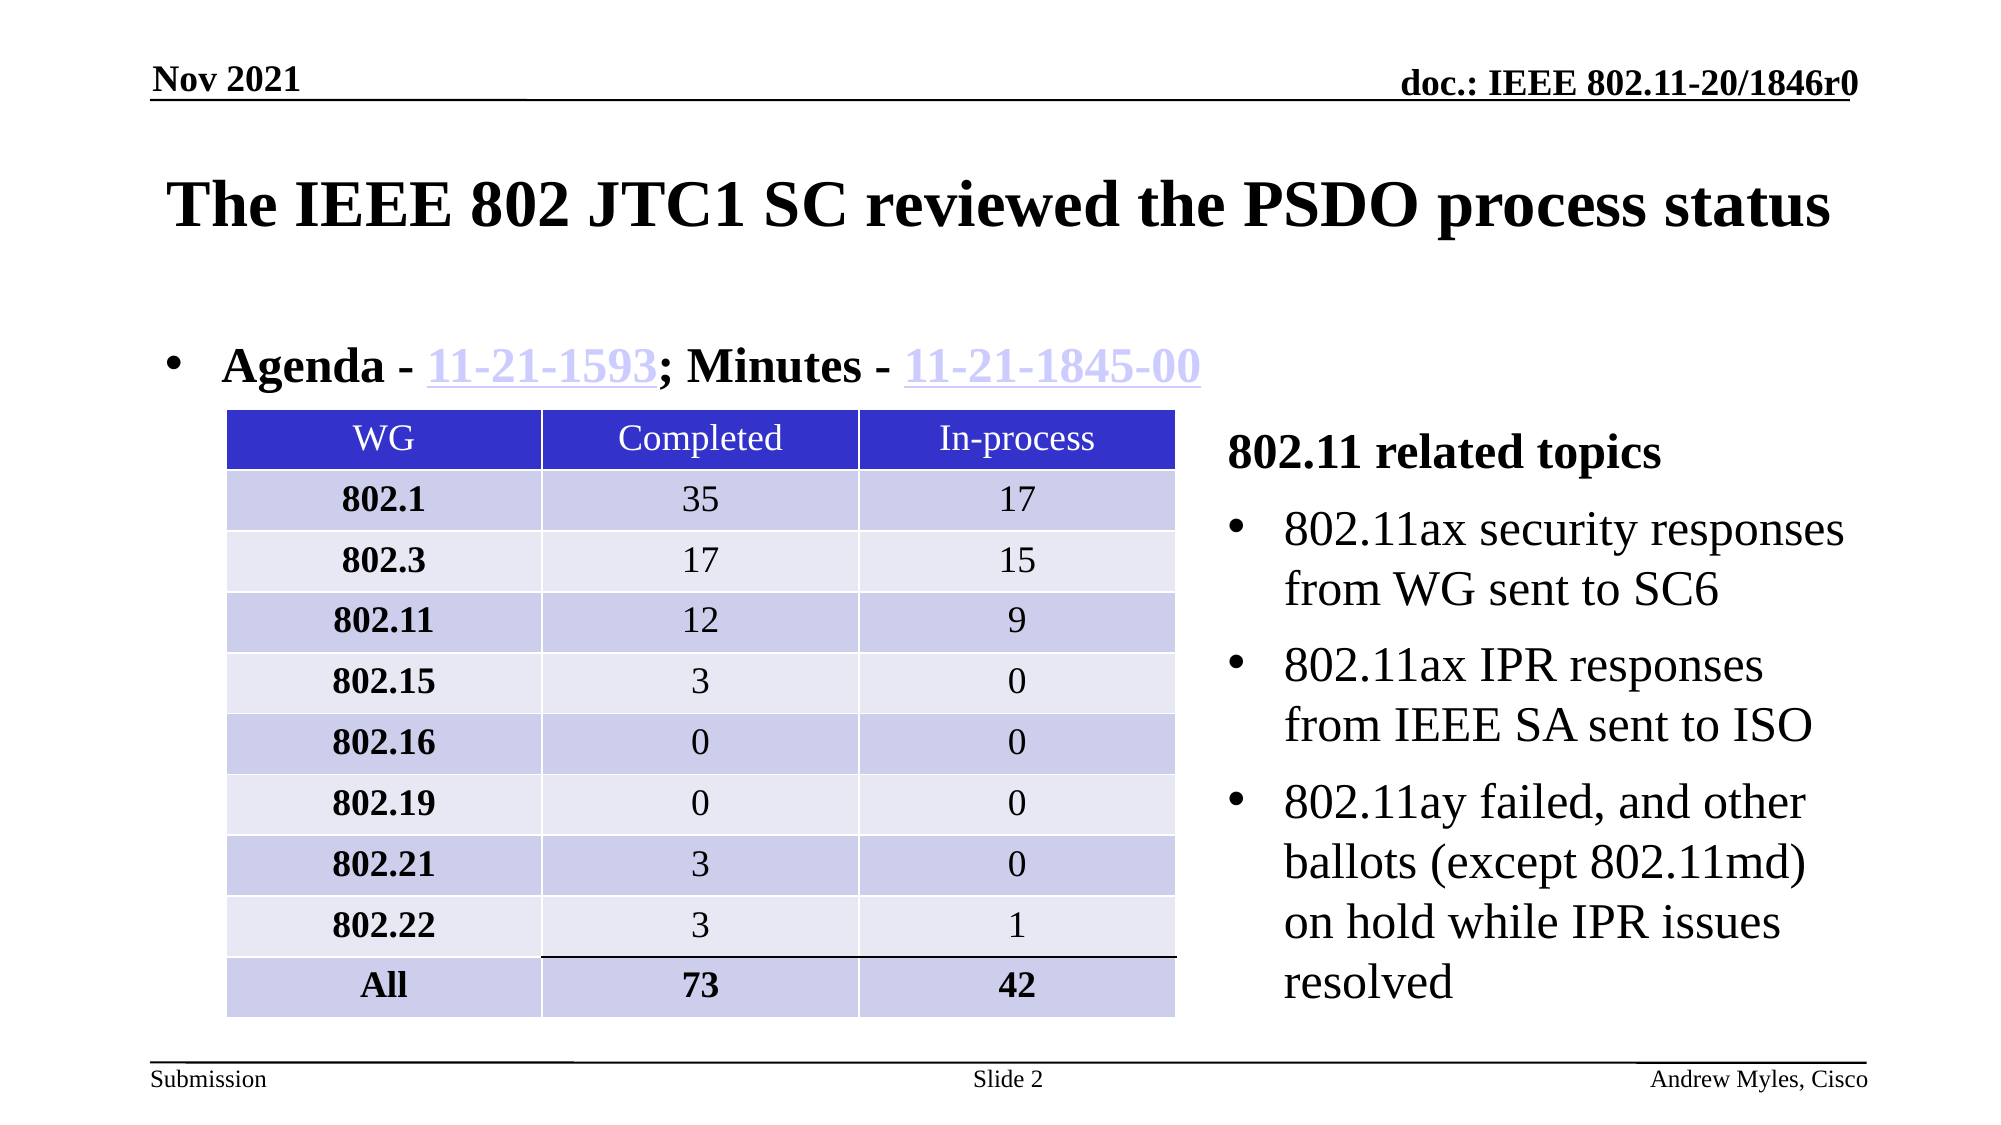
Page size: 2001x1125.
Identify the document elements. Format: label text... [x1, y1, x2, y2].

table_cell 3 [543, 654, 858, 713]
table_cell 17 [543, 532, 858, 591]
text_box 802.11 related topics 802.11ax security responses from WG sent to SC6 802.11ax IPR responses from IEEE SA sent to ISO 802.11ay failed, and other ballots (except 802.11md) on hold while IPR issues resolved [1212, 410, 1869, 1019]
table_cell 0 [543, 714, 858, 774]
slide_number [152, 54, 563, 100]
title The IEEE 802 JTC1 SC reviewed the PSDO process status [149, 112, 1850, 288]
slide_number Slide 2 [950, 1061, 1067, 1123]
table_cell 0 [860, 775, 1175, 834]
table_header WG [227, 410, 541, 469]
table_cell 9 [860, 593, 1175, 652]
table_cell 802.15 [227, 654, 541, 713]
table_header In-process [860, 410, 1175, 469]
table_cell 73 [543, 958, 858, 1017]
table_cell 0 [860, 714, 1175, 774]
table_cell 802.1 [227, 471, 541, 530]
table_cell 3 [543, 897, 858, 956]
list Agenda - 11-21-1593; Minutes - 11-21-1845-00 [149, 324, 1850, 1000]
table_cell 802.16 [227, 714, 541, 774]
footer Andrew Myles, Cisco [1171, 1061, 1869, 1093]
table_cell 802.3 [227, 532, 541, 591]
table_cell 42 [860, 958, 1175, 1017]
table_cell 15 [860, 532, 1175, 591]
table_header Completed [543, 410, 858, 469]
table_cell 802.11 [227, 593, 541, 652]
table_cell 17 [860, 471, 1175, 530]
table_cell 802.19 [227, 775, 541, 834]
table_cell 35 [543, 471, 858, 530]
table_cell 12 [543, 593, 858, 652]
table_cell All [227, 958, 541, 1017]
table_cell 0 [860, 836, 1175, 895]
table_cell 3 [543, 836, 858, 895]
table_cell 802.22 [227, 897, 541, 956]
table_cell 0 [860, 654, 1175, 713]
table_cell 0 [543, 775, 858, 834]
table_cell 802.21 [227, 836, 541, 895]
table_cell 1 [860, 897, 1175, 956]
